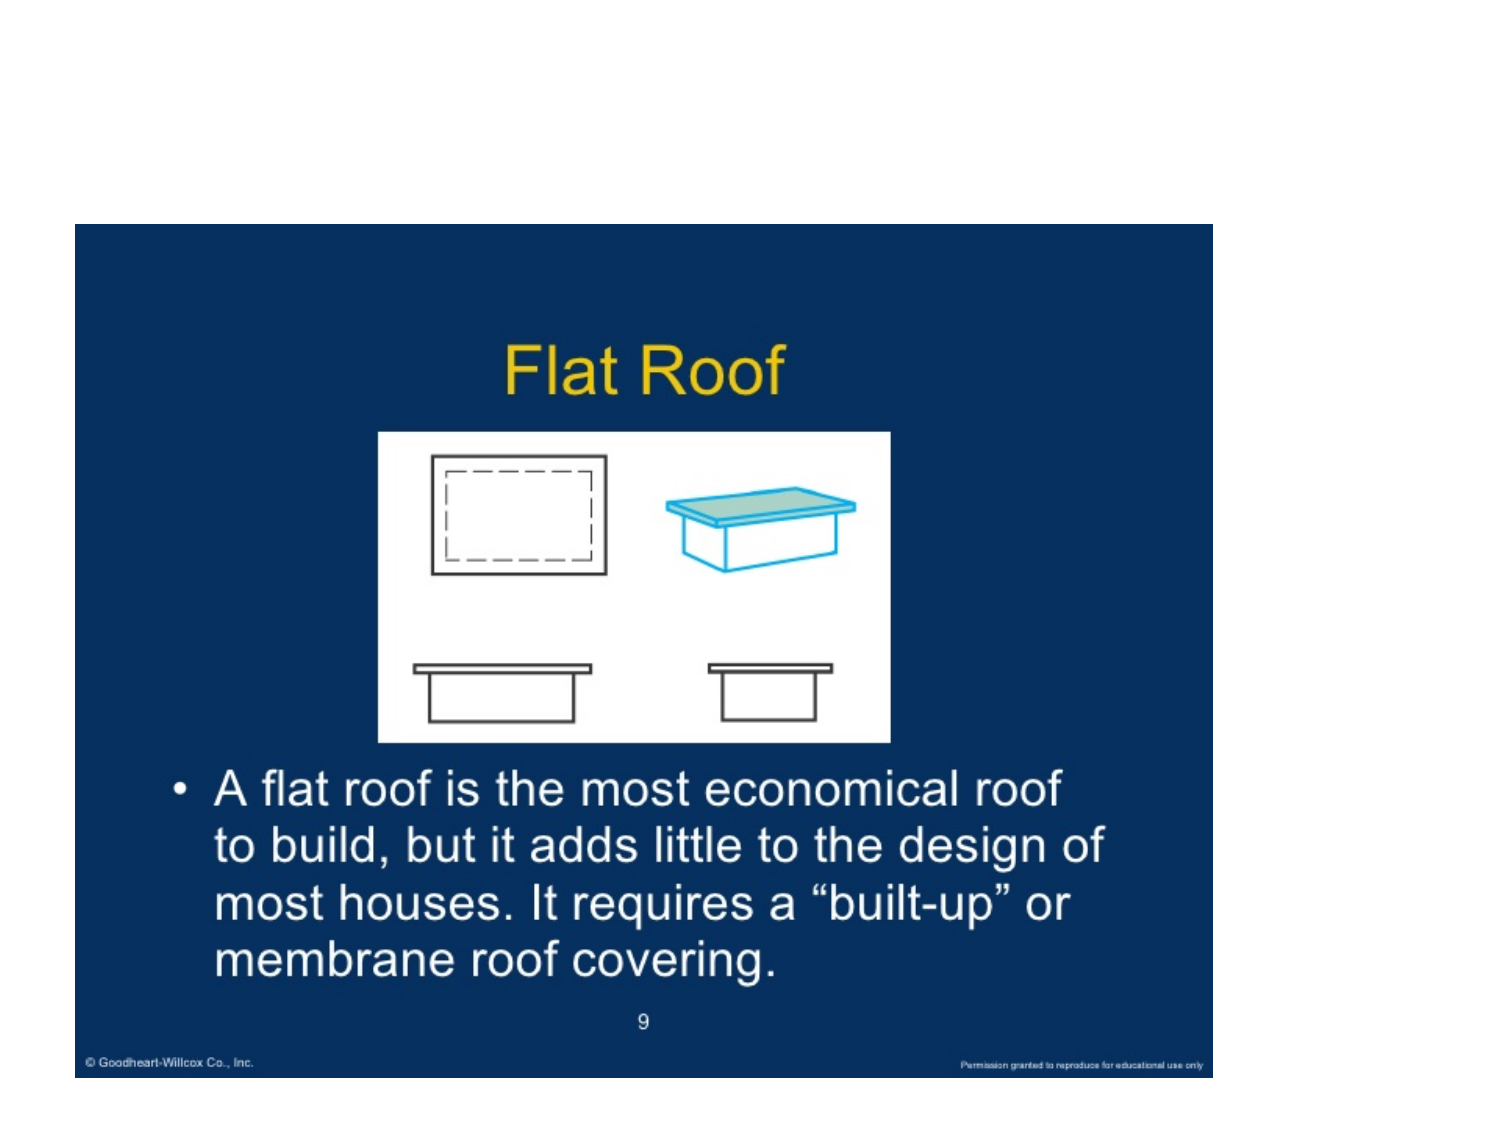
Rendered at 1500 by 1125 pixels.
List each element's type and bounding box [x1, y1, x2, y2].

picture [74, 224, 1213, 1079]
